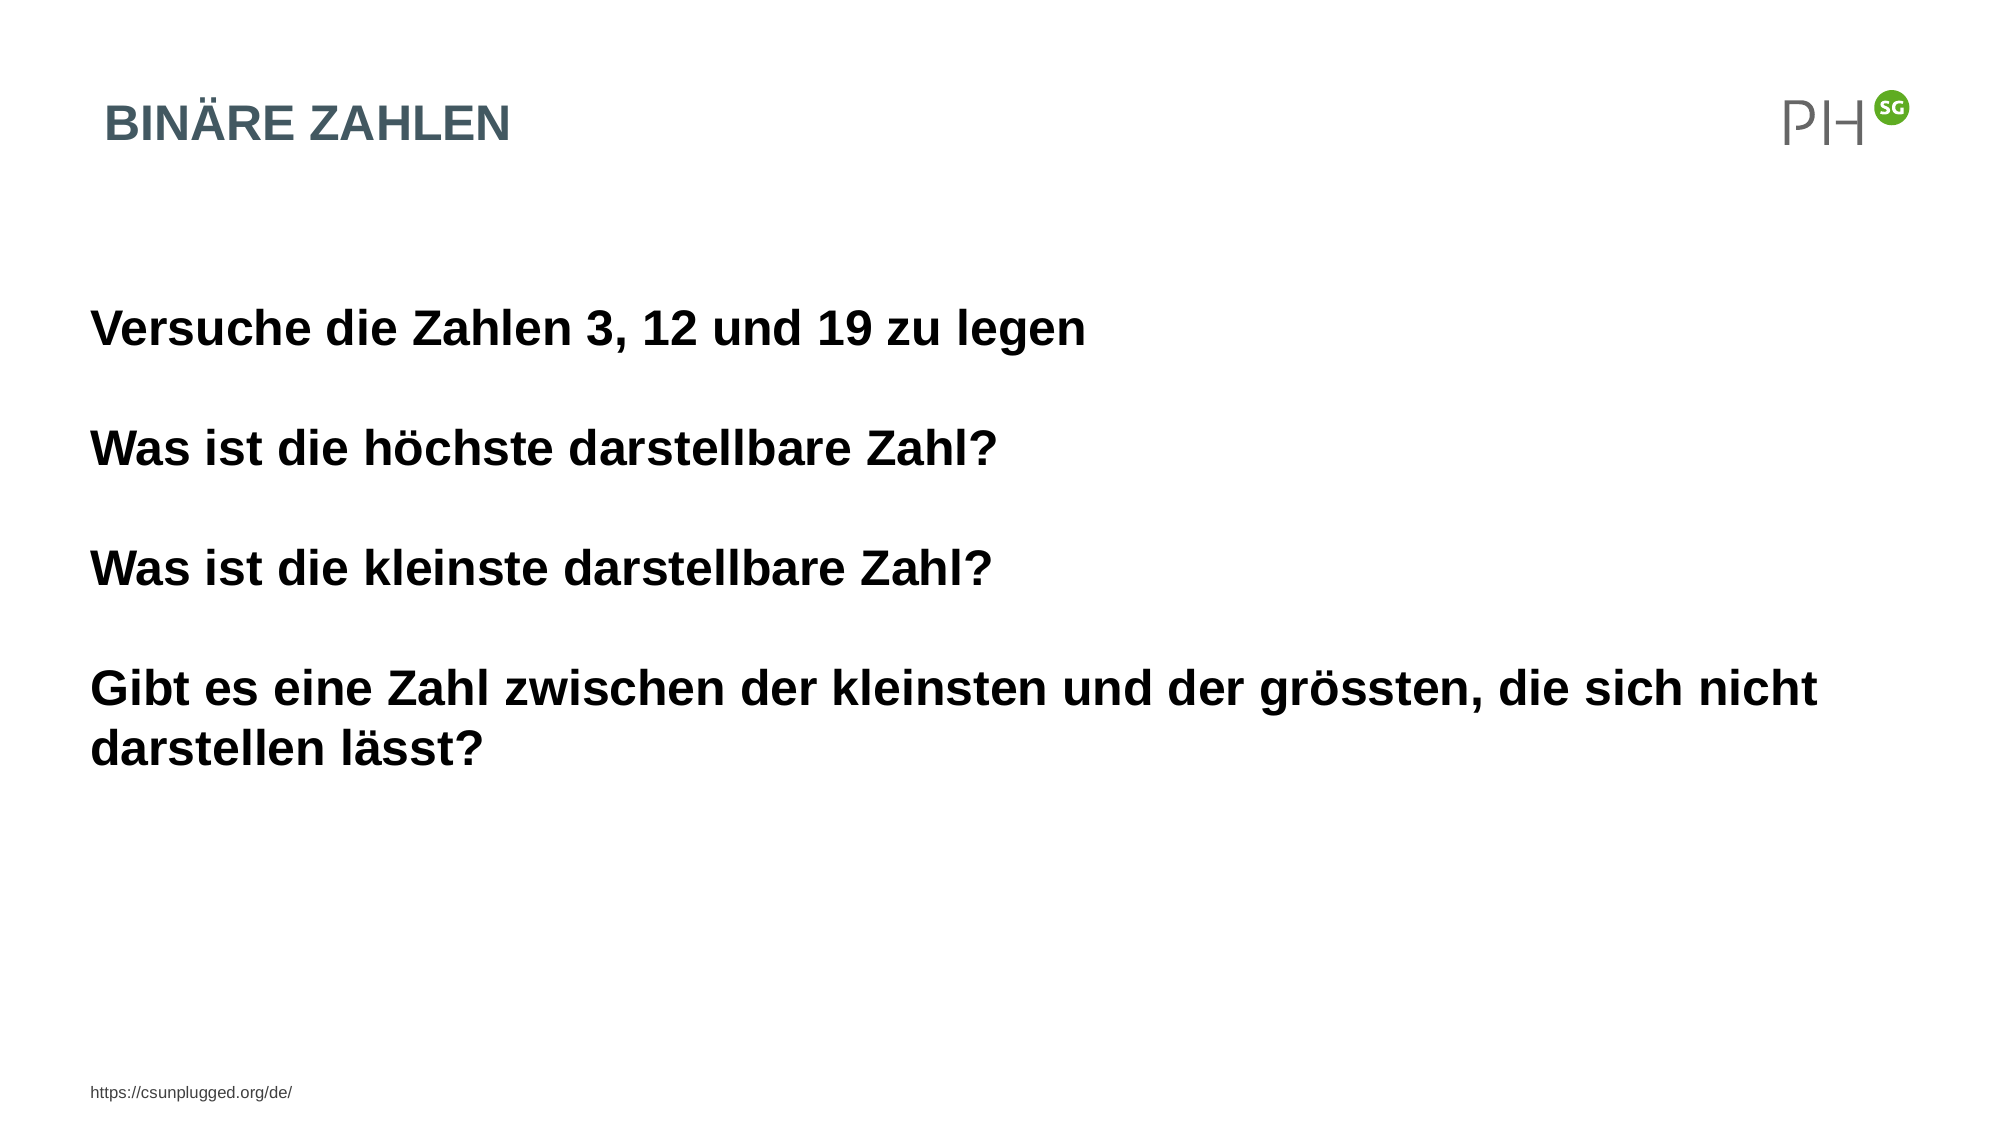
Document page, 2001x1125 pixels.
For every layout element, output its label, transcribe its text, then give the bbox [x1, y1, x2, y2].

text_box Versuche die Zahlen 3, 12 und 19 zu legen Was ist die höchste darstellbare Zahl? Was ist die kleinste darstellbare Zahl? Gibt es eine Zahl zwischen der kleinsten und der grössten, die sich nicht darstellen lässt? [90, 295, 1833, 776]
title Binäre Zahlen [90, 90, 1709, 226]
text_box https://csunplugged.org/de/ [90, 1078, 586, 1104]
